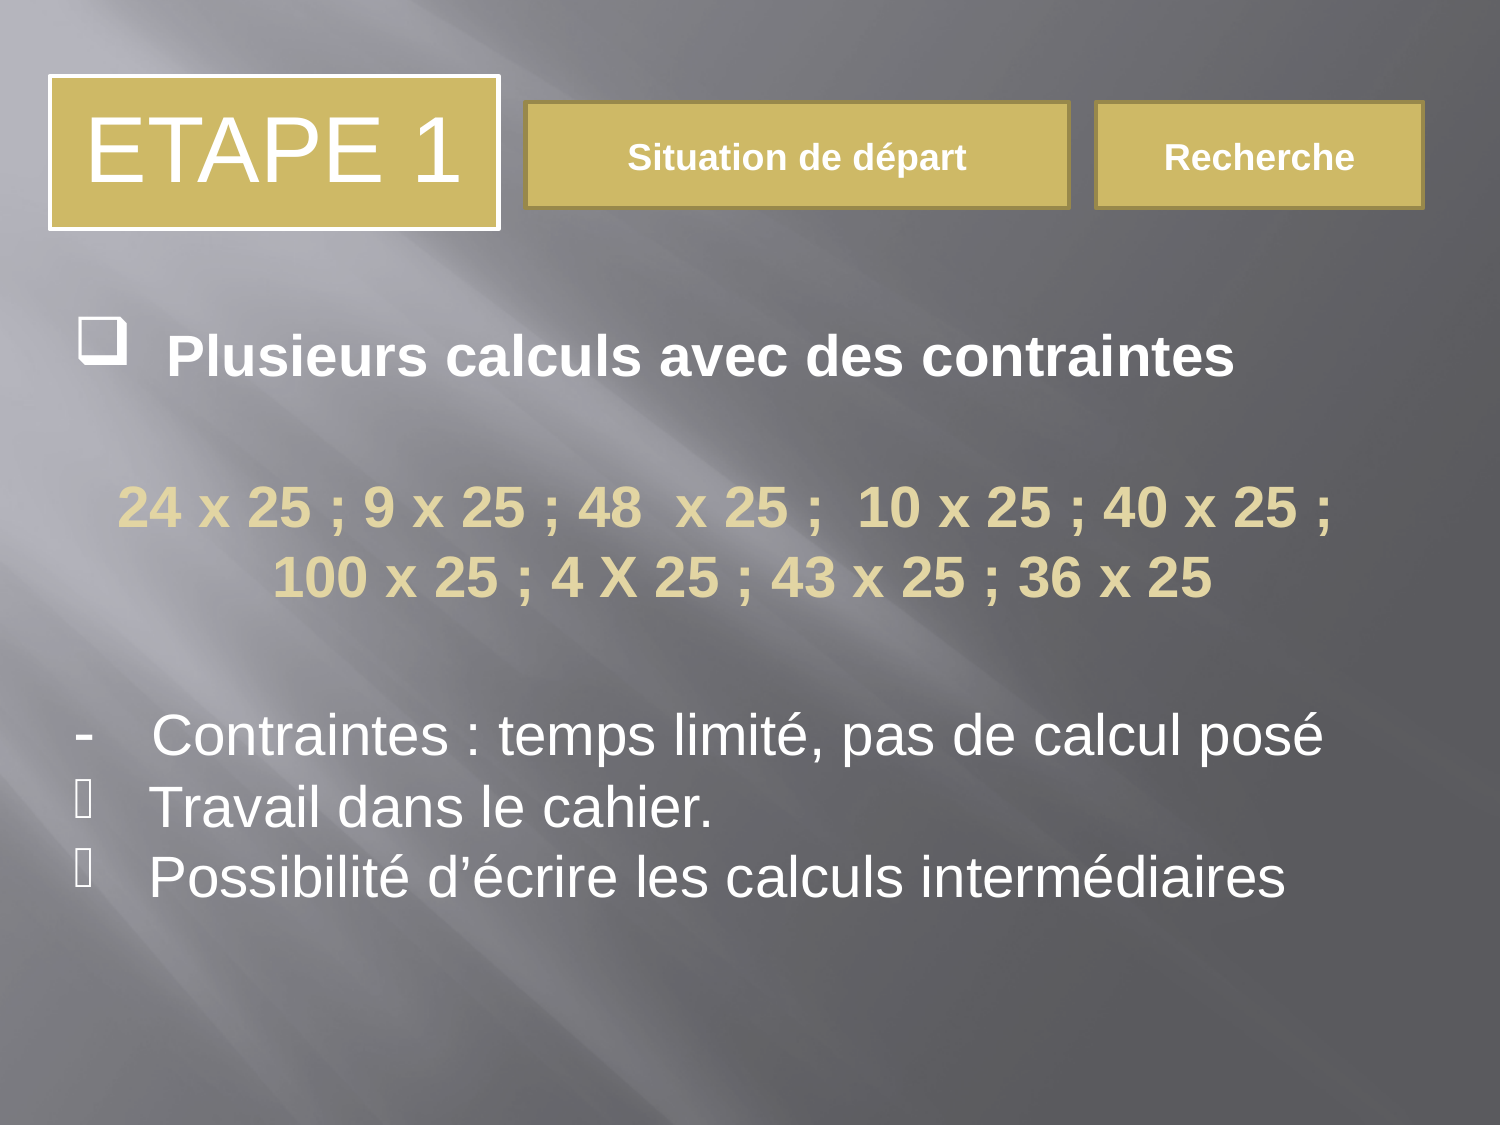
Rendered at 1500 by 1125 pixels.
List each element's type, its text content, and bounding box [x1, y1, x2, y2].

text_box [49, 75, 499, 230]
text_box Recherche [1094, 100, 1425, 210]
text_box Plusieurs calculs avec des contraintes 24 x 25 ; 9 x 25 ; 48 x 25 ; 10 x 25 ; 40 x 25 ; 100 x 25 ; 4 X 25 ; 43 x 25 ; 36 x 25 - Contraintes : temps limité, pas de calcul posé Travail dans le cahier. Possibilité d’écrire les calculs intermédiaires [58, 302, 1412, 917]
text_box Situation de départ [535, 100, 1071, 210]
